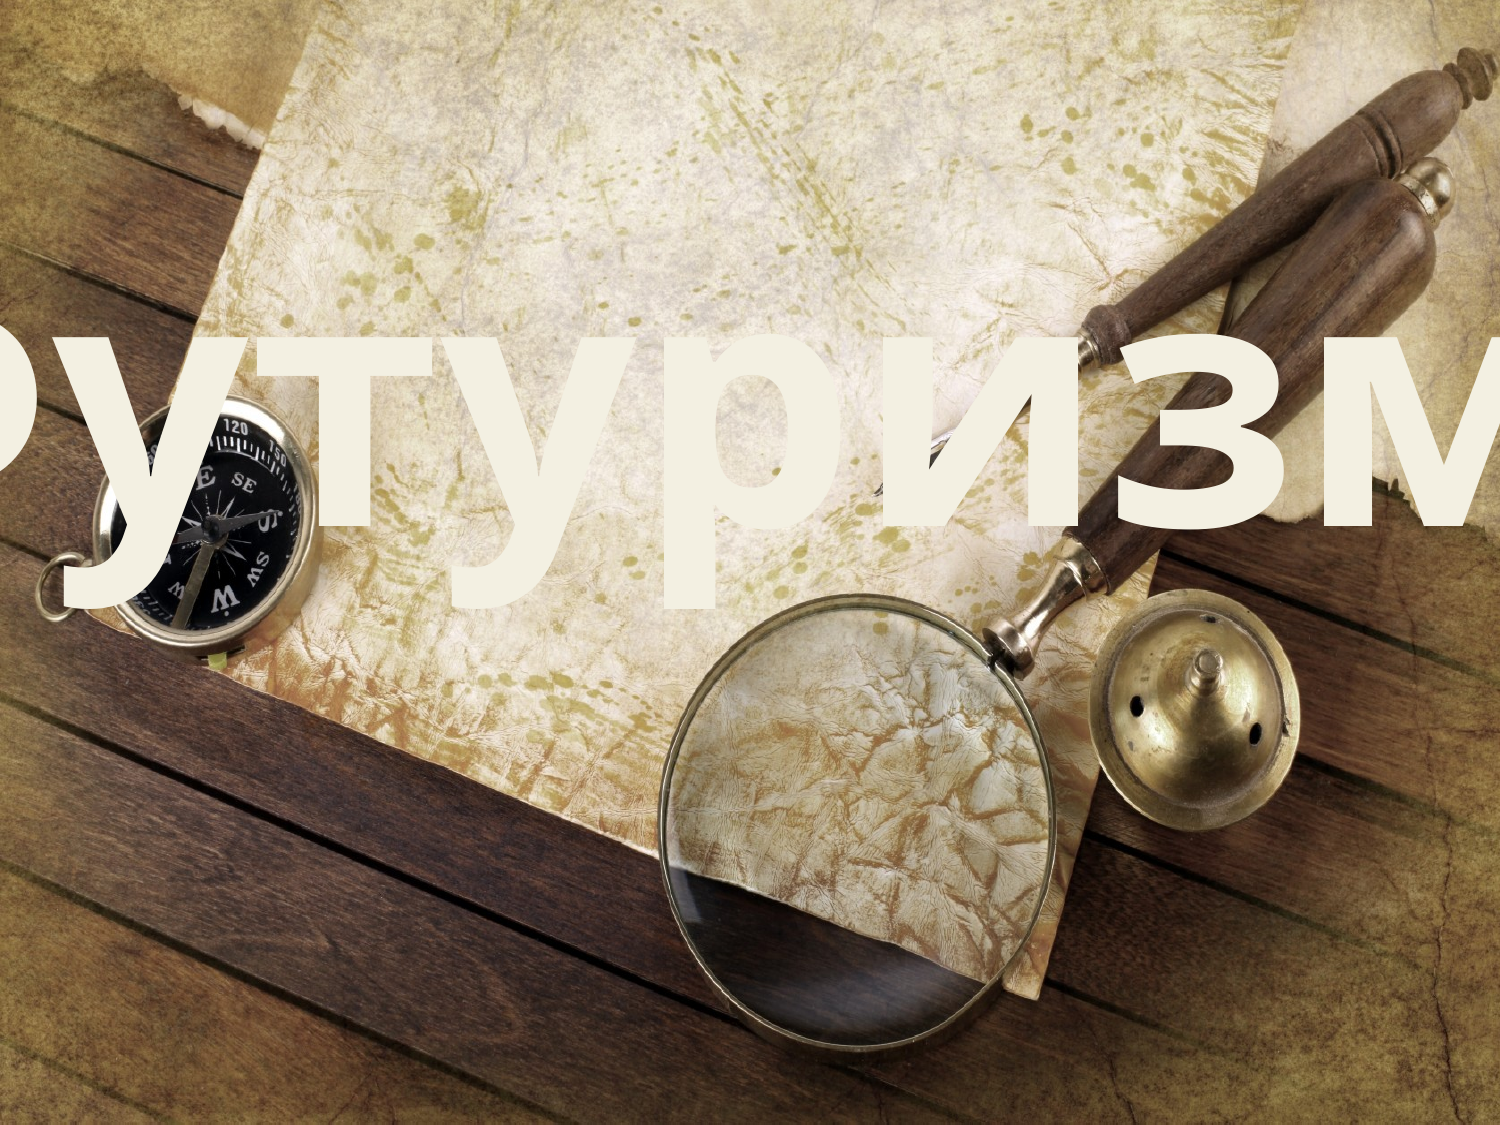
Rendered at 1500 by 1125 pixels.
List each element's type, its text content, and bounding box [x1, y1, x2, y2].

text_box Футуризм [0, 172, 1500, 603]
picture [0, 0, 1500, 172]
picture [0, 603, 1500, 1125]
